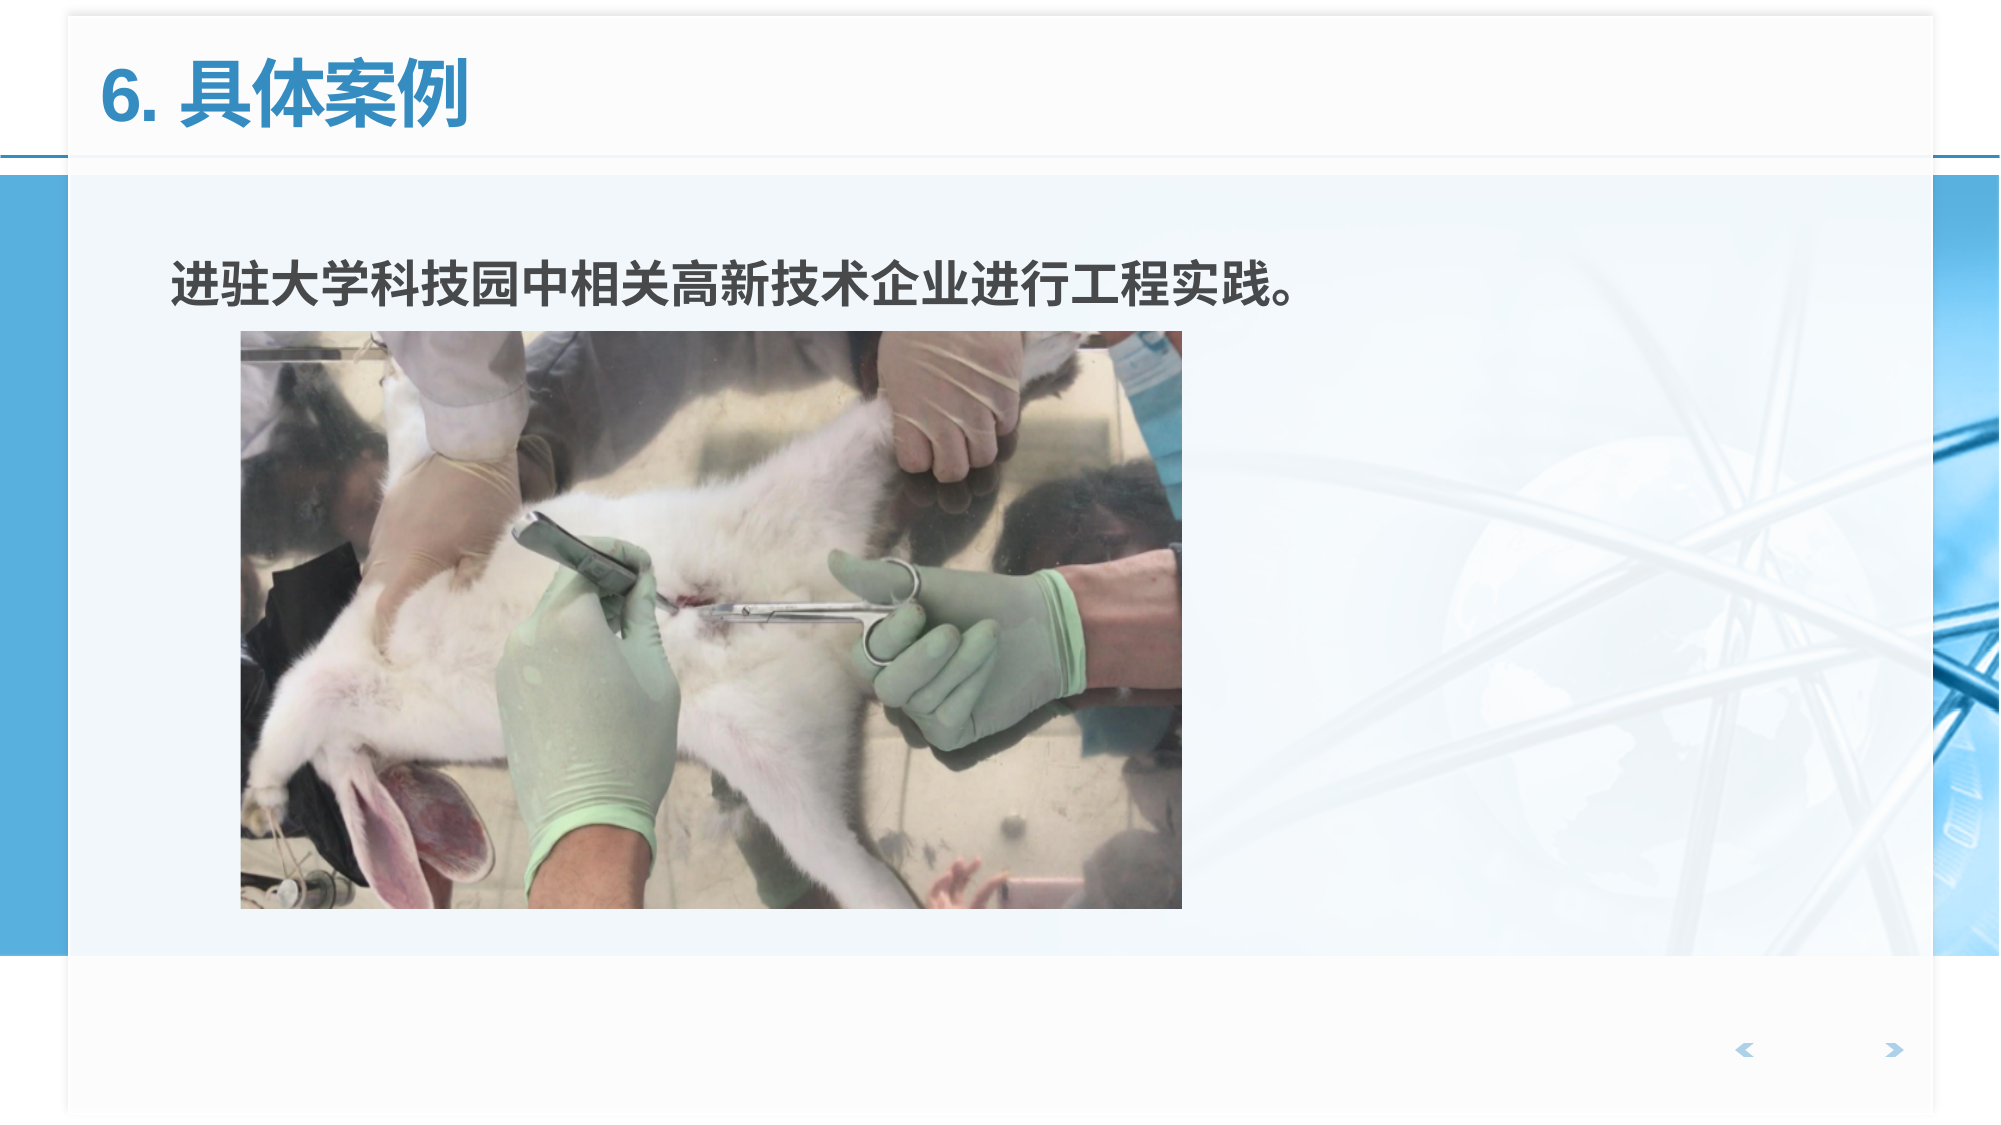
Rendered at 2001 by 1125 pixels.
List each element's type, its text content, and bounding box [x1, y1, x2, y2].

text_box 进驻大学科技园中相关高新技术企业进行工程实践。 [155, 244, 1915, 440]
text_box 6.具体案例 [85, 32, 1915, 146]
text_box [240, 331, 1182, 909]
picture [0, 0, 2001, 1125]
